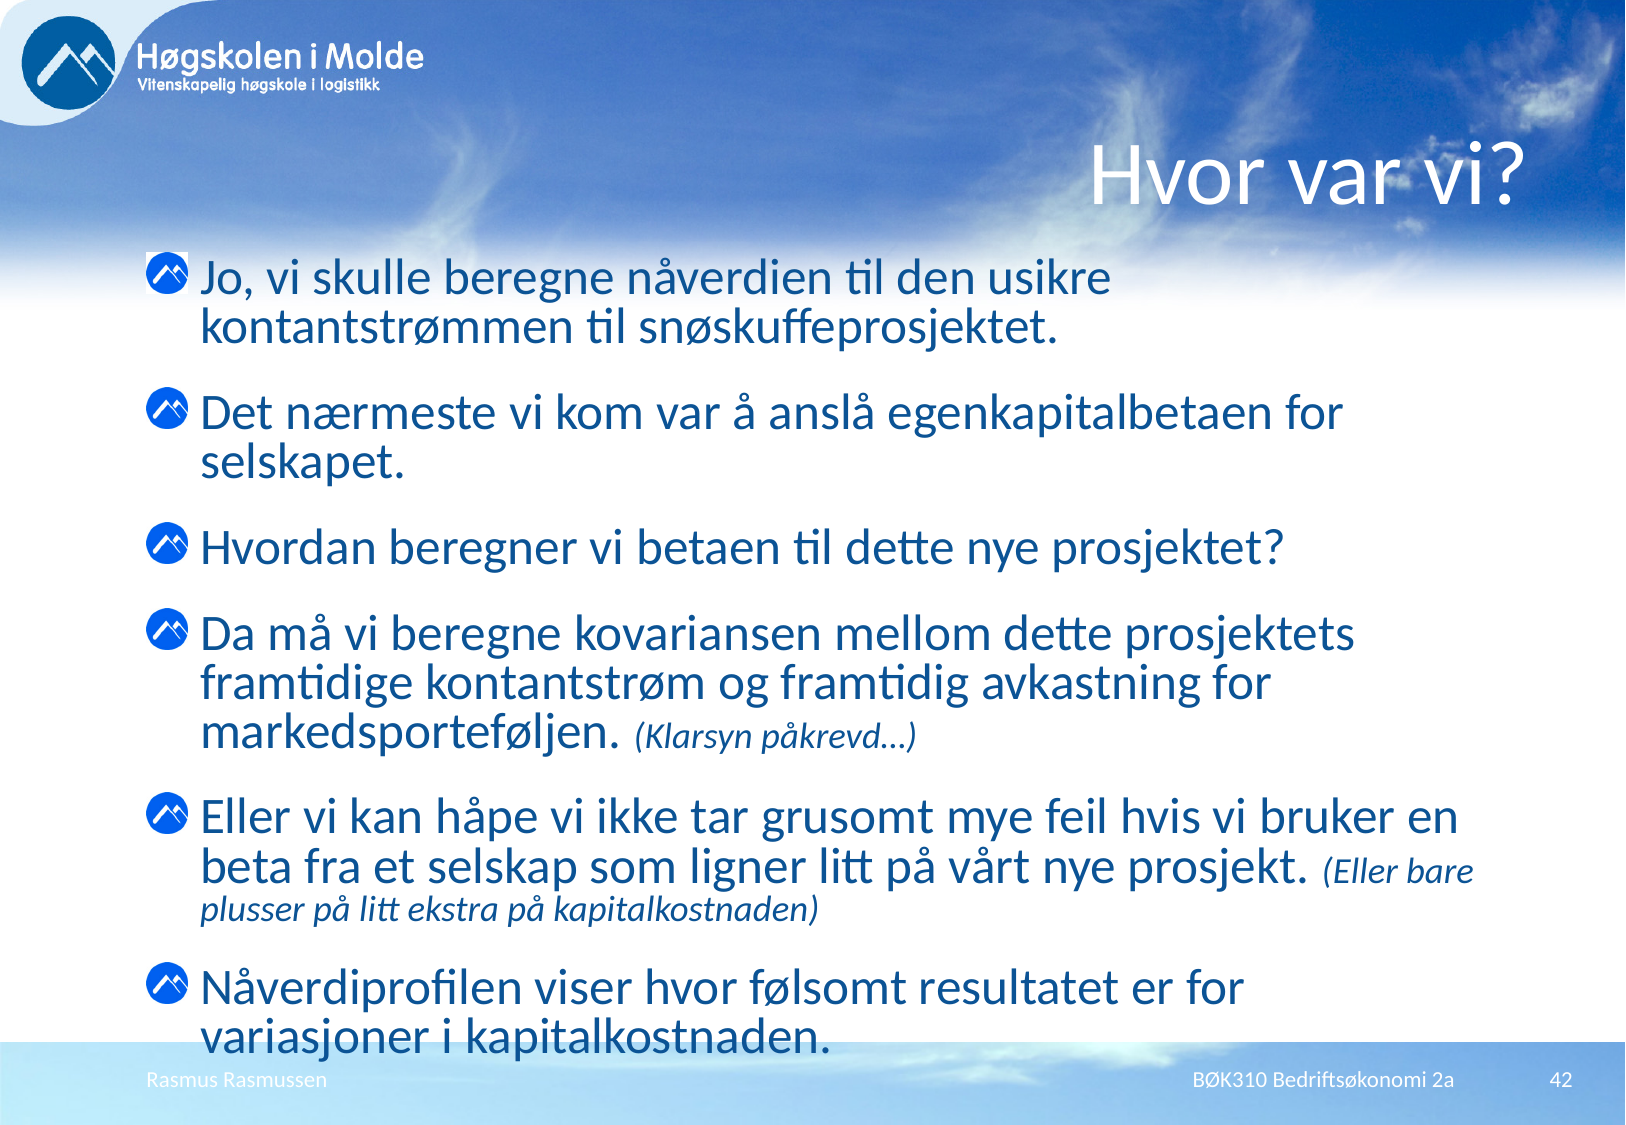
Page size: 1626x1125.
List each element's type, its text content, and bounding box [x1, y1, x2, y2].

picture [0, 0, 1625, 310]
picture [146, 387, 188, 429]
list Jo, vi skulle beregne nåverdien til den usikre kontantstrømmen til snøskuffeprosjektet. Det nærmeste vi kom var å anslå egenkapitalbetaen for selskapet. Hvordan beregner vi betaen til dette nye prosjektet? Da må vi beregne kovariansen mellom dette prosjektets framtidige kontantstrøm og framtidig avkastning for markedsporteføljen. (Klarsyn påkrevd…) Eller vi kan håpe vi ikke tar grusomt mye feil hvis vi bruker en beta fra et selskap som ligner litt på vårt nye prosjekt. (Eller bare plusser på litt ekstra på kapitalkostnaden) Nåverdiprofilen viser hvor følsomt resultatet er for variasjoner i kapitalkostnaden. [131, 247, 1494, 1076]
picture [0, 1042, 1625, 1125]
picture [146, 608, 188, 650]
title Hvor var vi? [131, 105, 1544, 235]
slide_number 42 [1493, 1048, 1588, 1109]
footer Rasmus Rasmussen [131, 1076, 1166, 1109]
picture [146, 252, 188, 294]
picture [146, 792, 188, 834]
picture [146, 522, 188, 564]
slide_number BØK310 Bedriftsøkonomi 2a [1166, 1076, 1471, 1109]
picture [146, 962, 188, 1004]
